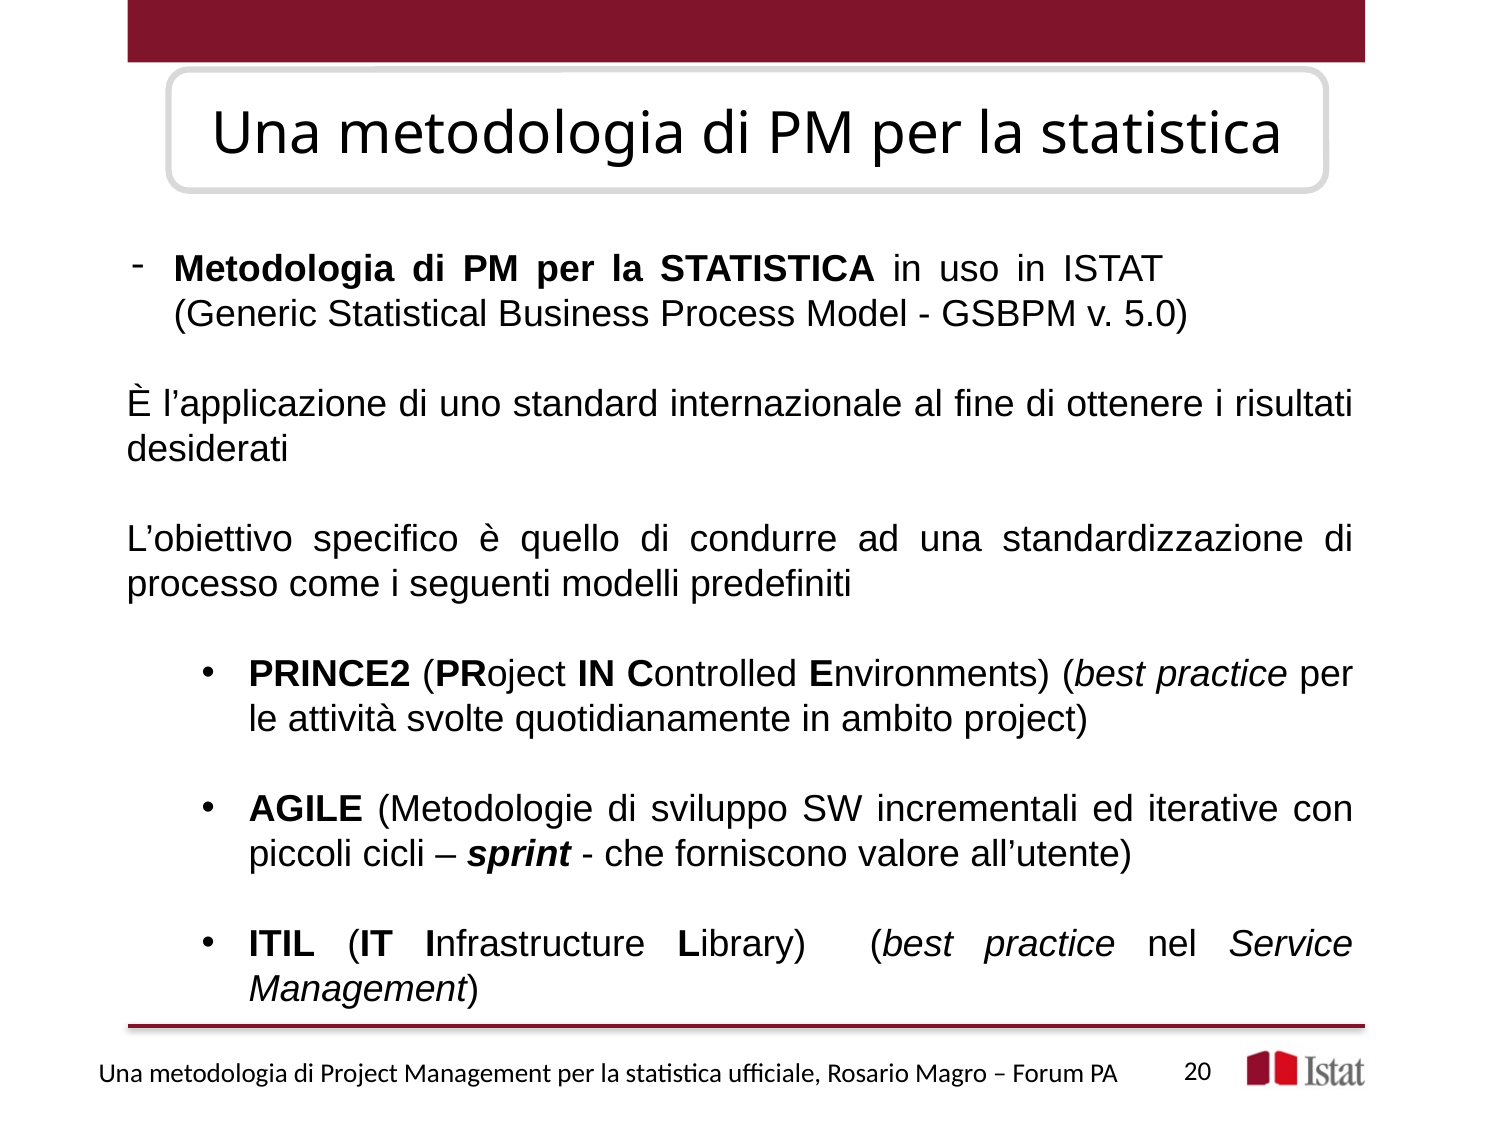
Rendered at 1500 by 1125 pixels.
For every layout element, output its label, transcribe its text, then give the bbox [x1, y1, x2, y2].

text_box Metodologia di PM per la STATISTICA in uso in ISTAT (Generic Statistical Business Process Model - GSBPM v. 5.0) È l’applicazione di uno standard internazionale al fine di ottenere i risultati desiderati L’obiettivo specifico è quello di condurre ad una standardizzazione di processo come i seguenti modelli predefiniti PRINCE2 (PRoject IN Controlled Environments) (best practice per le attività svolte quotidianamente in ambito project) AGILE (Metodologie di sviluppo SW incrementali ed iterative con piccoli cicli – sprint - che forniscono valore all’utente) ITIL (IT Infrastructure Library) (best practice nel Service Management) [111, 236, 1369, 1125]
text_box Una metodologia di PM per la statistica [166, 67, 1329, 193]
footer Una metodologia di Project Management per la statistica ufficiale, Rosario Magro – Forum PA [83, 1047, 1150, 1108]
slide_number 20 [1169, 1046, 1457, 1107]
